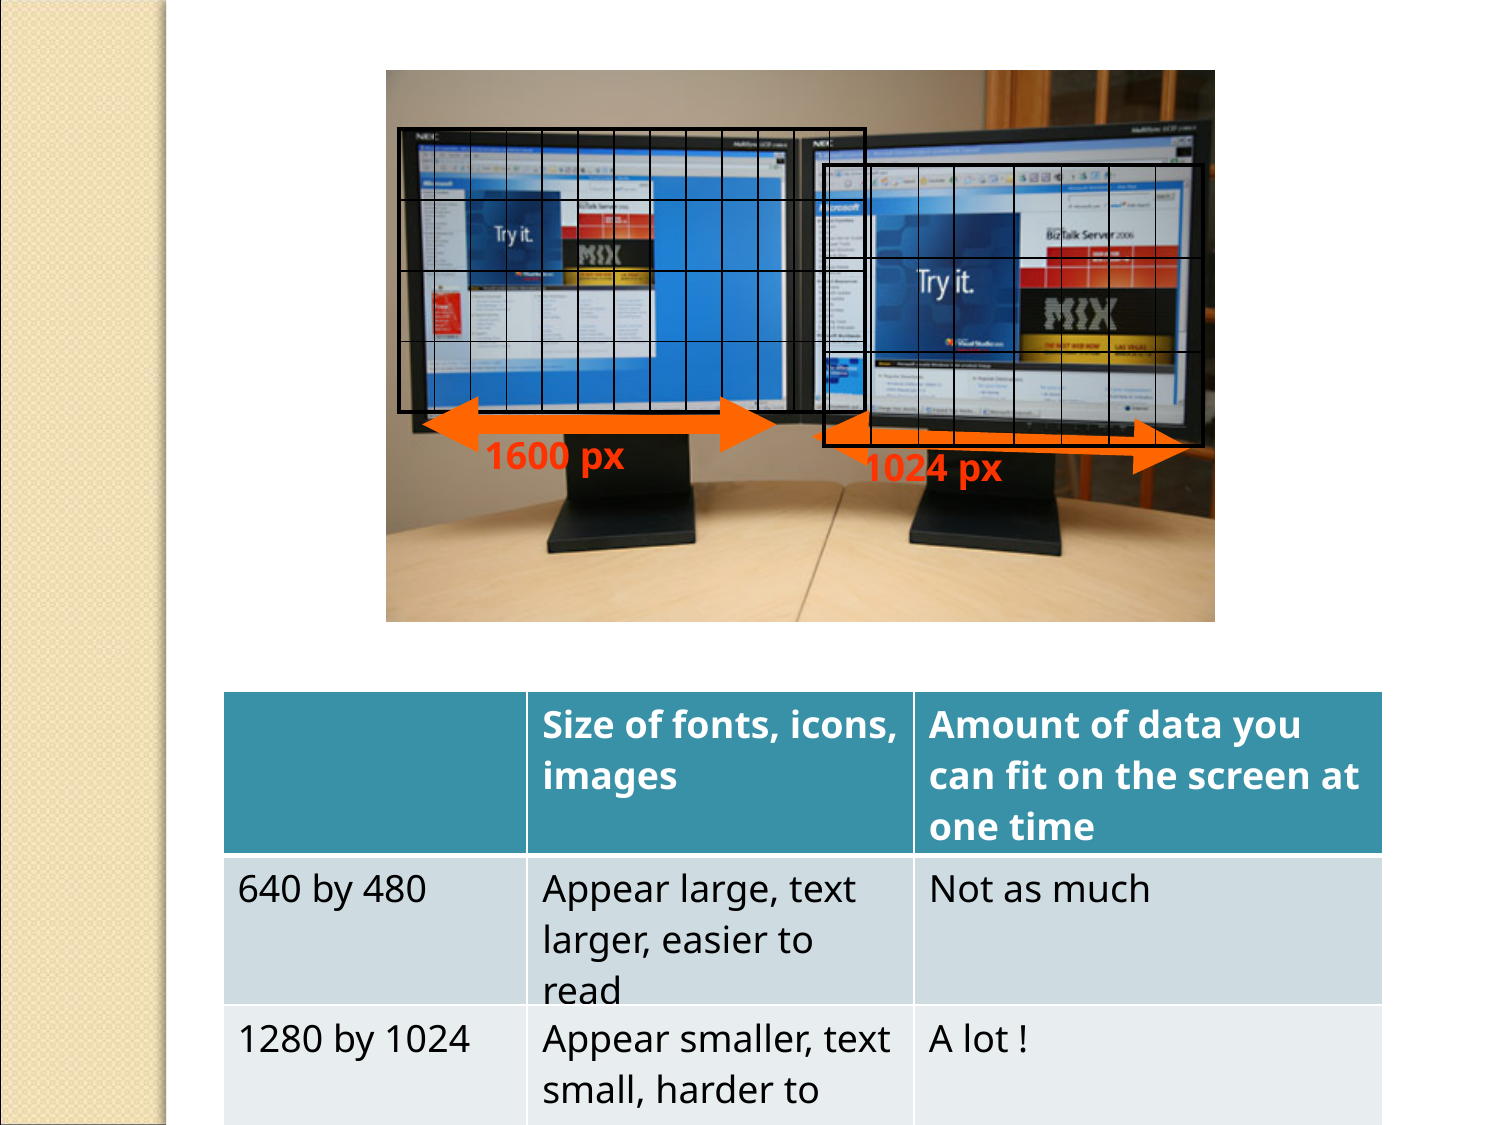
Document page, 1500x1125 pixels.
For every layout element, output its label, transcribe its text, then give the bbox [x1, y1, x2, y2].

picture [0, 0, 166, 1125]
table_header Amount of data you can fit on the screen at one time [915, 692, 1382, 853]
table_cell A lot ! [915, 1006, 1382, 1125]
picture [386, 70, 1216, 623]
table_cell Appear smaller, text small, harder to read [528, 1006, 913, 1125]
table_header [224, 692, 526, 853]
table_cell 1280 by 1024 [224, 1006, 526, 1125]
table_cell Not as much [915, 858, 1382, 1004]
table_cell Appear large, text larger, easier to read [528, 858, 913, 1004]
table_cell 640 by 480 [224, 858, 526, 1004]
table_header Size of fonts, icons, images [528, 692, 913, 853]
